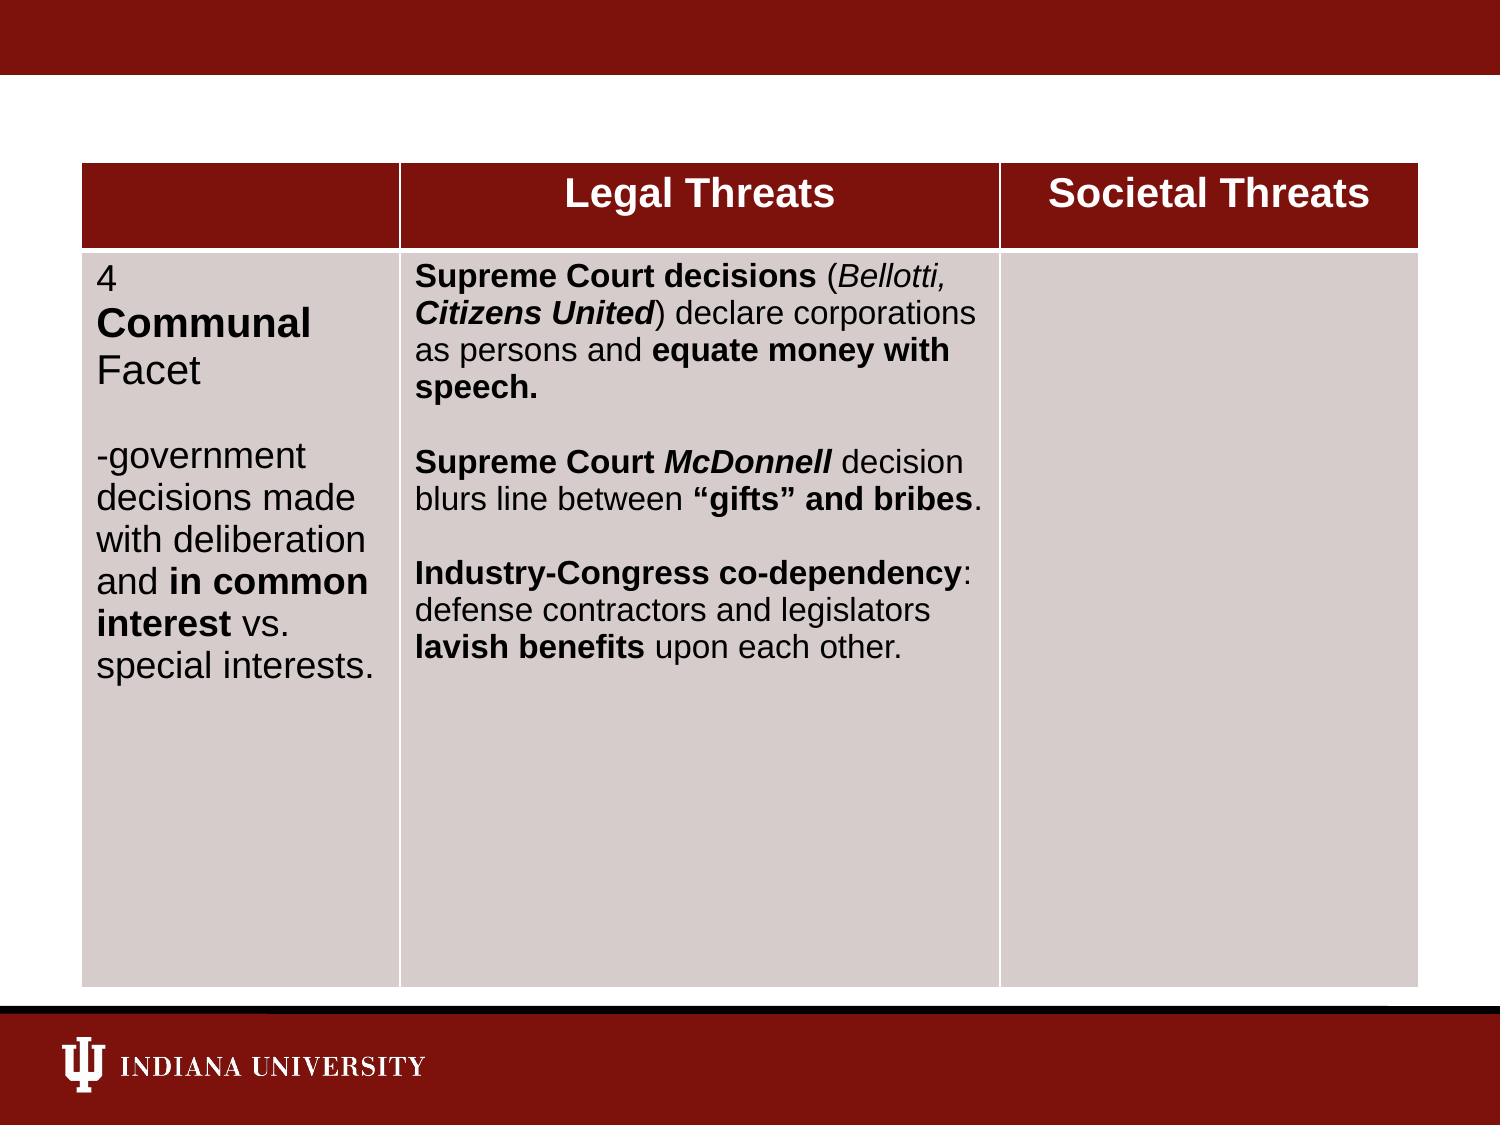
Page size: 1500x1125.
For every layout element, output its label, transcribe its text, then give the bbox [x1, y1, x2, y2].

table_header Societal Threats [1001, 163, 1418, 248]
table_header Legal Threats [401, 163, 999, 248]
table_cell [1001, 253, 1418, 987]
picture [62, 1037, 425, 1098]
table_header [82, 163, 399, 248]
table_cell 4 Communal Facet -government decisions made with deliberation and in common interest vs. special interests. [82, 253, 399, 987]
table_cell Supreme Court decisions (Bellotti, Citizens United) declare corporations as persons and equate money with speech. Supreme Court McDonnell decision blurs line between “gifts” and bribes. Industry-Congress co-dependency: defense contractors and legislators lavish benefits upon each other. [401, 253, 999, 987]
